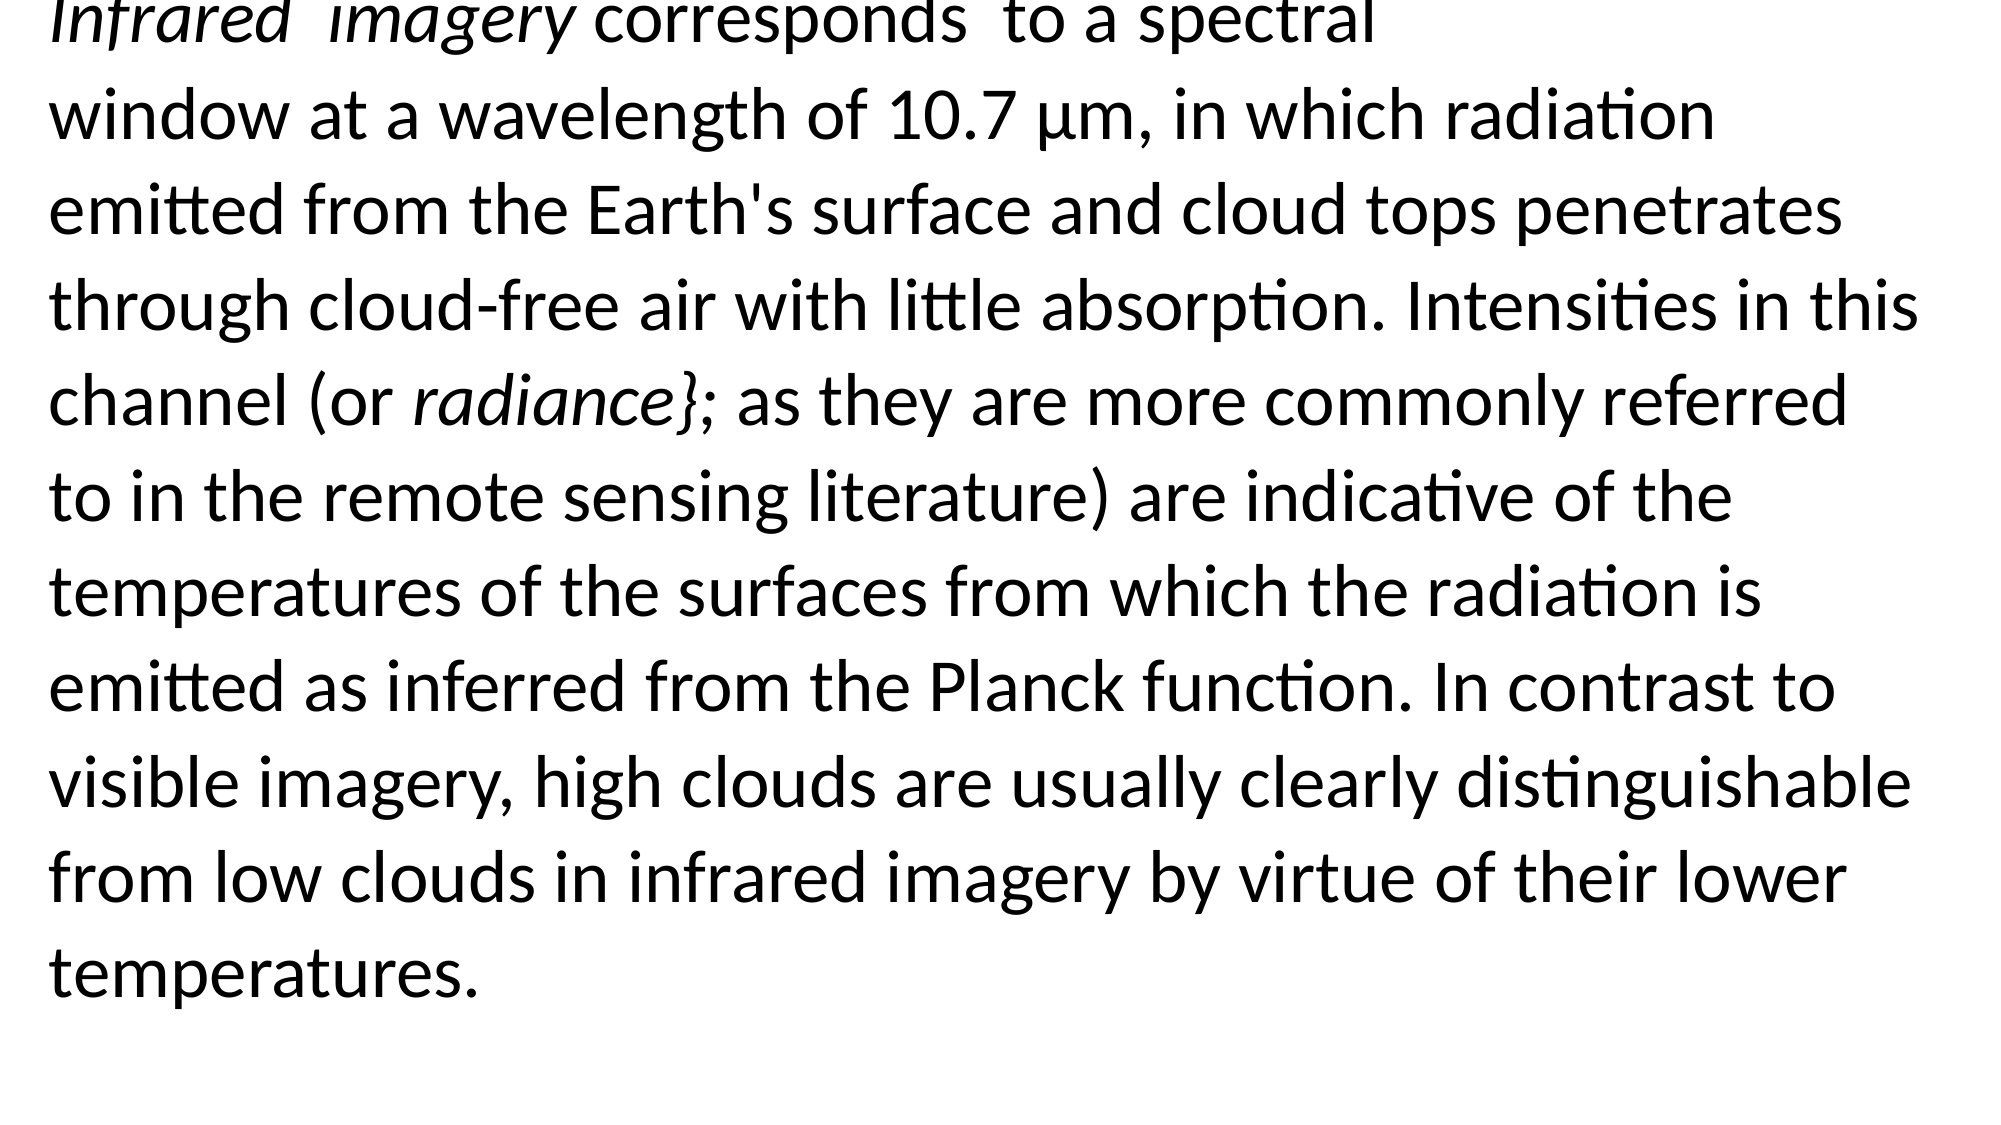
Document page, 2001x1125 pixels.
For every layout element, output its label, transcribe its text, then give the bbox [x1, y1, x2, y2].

text_box Infrared imagery corresponds to a spectral window at a wavelength of 10.7 µm, in which radiation emitted from the Earth's surface and cloud tops penetrates through cloud-free air with little absorption. Intensities in this channel (or radiance}; as they are more commonly referred to in the remote sensing literature) are indicative of the temperatures of the surfaces from which the radiation is emitted as inferred from the Planck function. In contrast to visible imagery, high clouds are usually clearly distinguishable from low clouds in infrared imagery by virtue of their lower temperatures. [34, 26, 1966, 1021]
